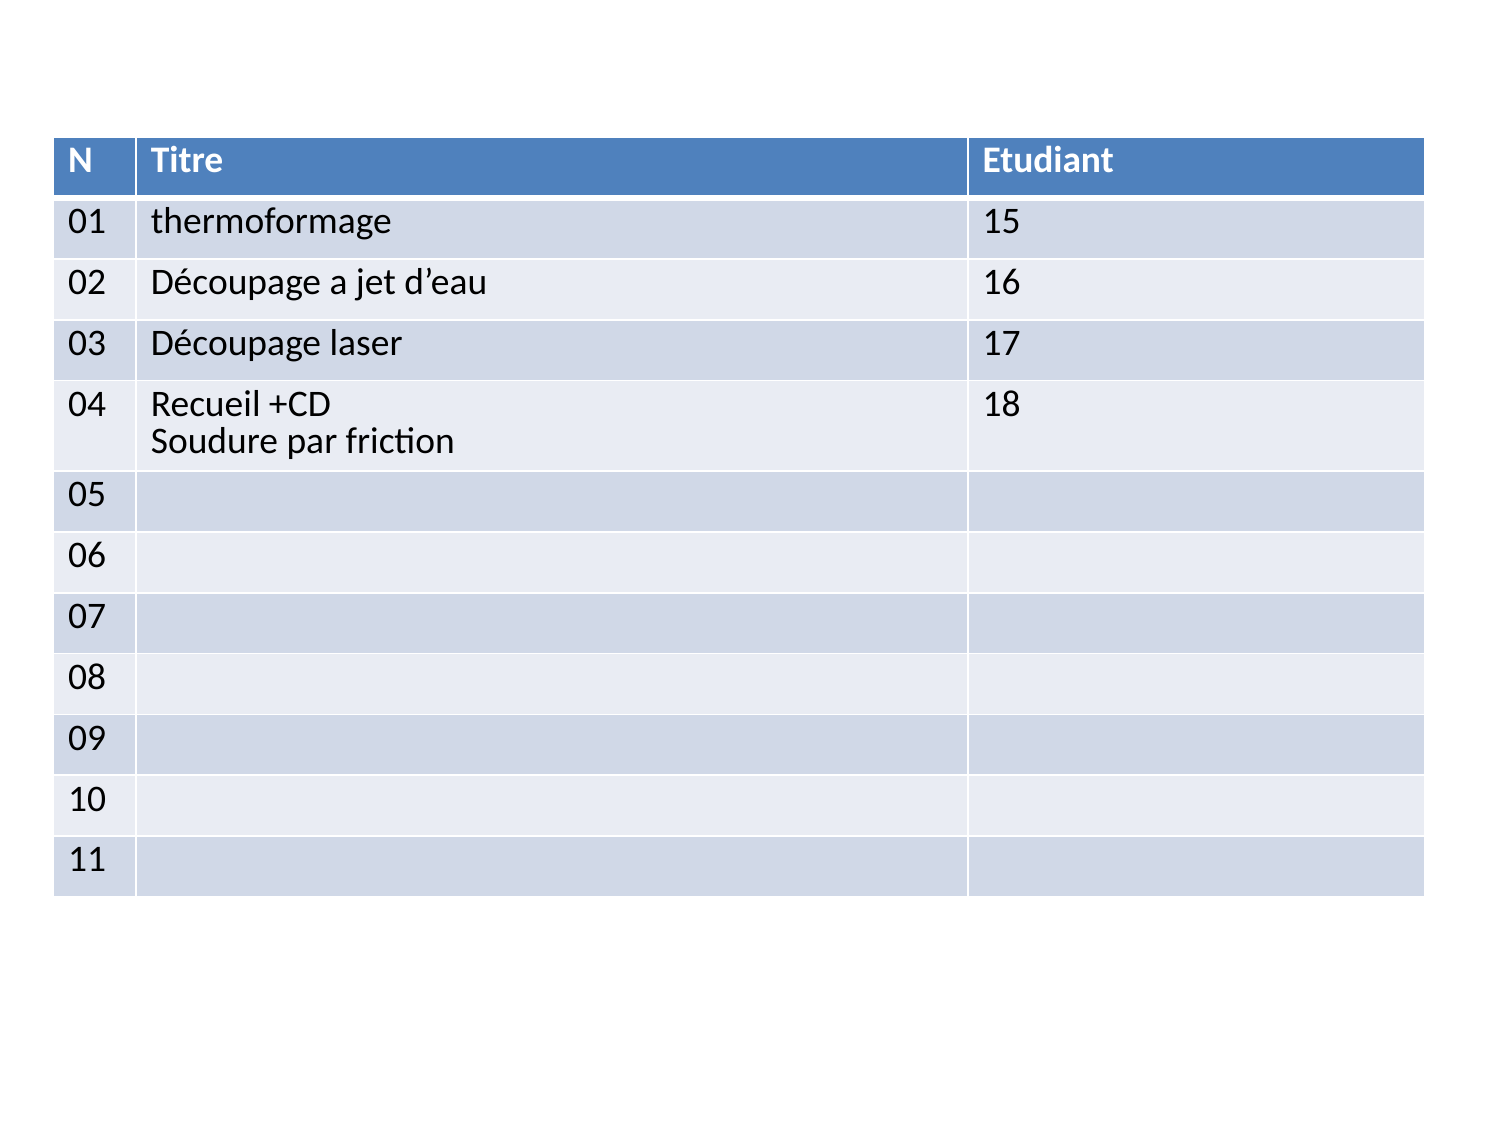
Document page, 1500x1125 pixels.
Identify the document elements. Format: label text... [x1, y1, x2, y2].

table_cell 17 [969, 321, 1424, 380]
table_cell 05 [54, 472, 135, 531]
table_cell [137, 472, 967, 531]
table_cell 03 [54, 321, 135, 380]
table_header Titre [137, 138, 967, 195]
table_cell [137, 654, 967, 714]
table_cell 11 [54, 837, 135, 896]
table_cell 16 [969, 260, 1424, 319]
table_cell Recueil +CD Soudure par friction [137, 381, 967, 470]
table_cell 18 [969, 381, 1424, 470]
table_cell [137, 594, 967, 653]
table_cell 07 [54, 594, 135, 653]
table_cell [969, 533, 1424, 592]
table_cell 04 [54, 381, 135, 470]
table_cell [969, 654, 1424, 714]
table_cell 10 [54, 776, 135, 835]
table_cell Découpage laser [137, 321, 967, 380]
table_cell thermoformage [137, 201, 967, 258]
table_cell [969, 837, 1424, 896]
table_cell [969, 776, 1424, 835]
table_cell 06 [54, 533, 135, 592]
table_cell [137, 715, 967, 774]
table_cell [969, 594, 1424, 653]
table_cell [969, 472, 1424, 531]
table_cell 08 [54, 654, 135, 714]
table_cell [137, 533, 967, 592]
table_header Etudiant [969, 138, 1424, 195]
table_cell [137, 837, 967, 896]
table_cell 15 [969, 201, 1424, 258]
table_cell 09 [54, 715, 135, 774]
table_cell 01 [54, 201, 135, 258]
table_cell Découpage a jet d’eau [137, 260, 967, 319]
table_cell 02 [54, 260, 135, 319]
table_cell [969, 715, 1424, 774]
table_cell [137, 776, 967, 835]
table_header N [54, 138, 135, 195]
